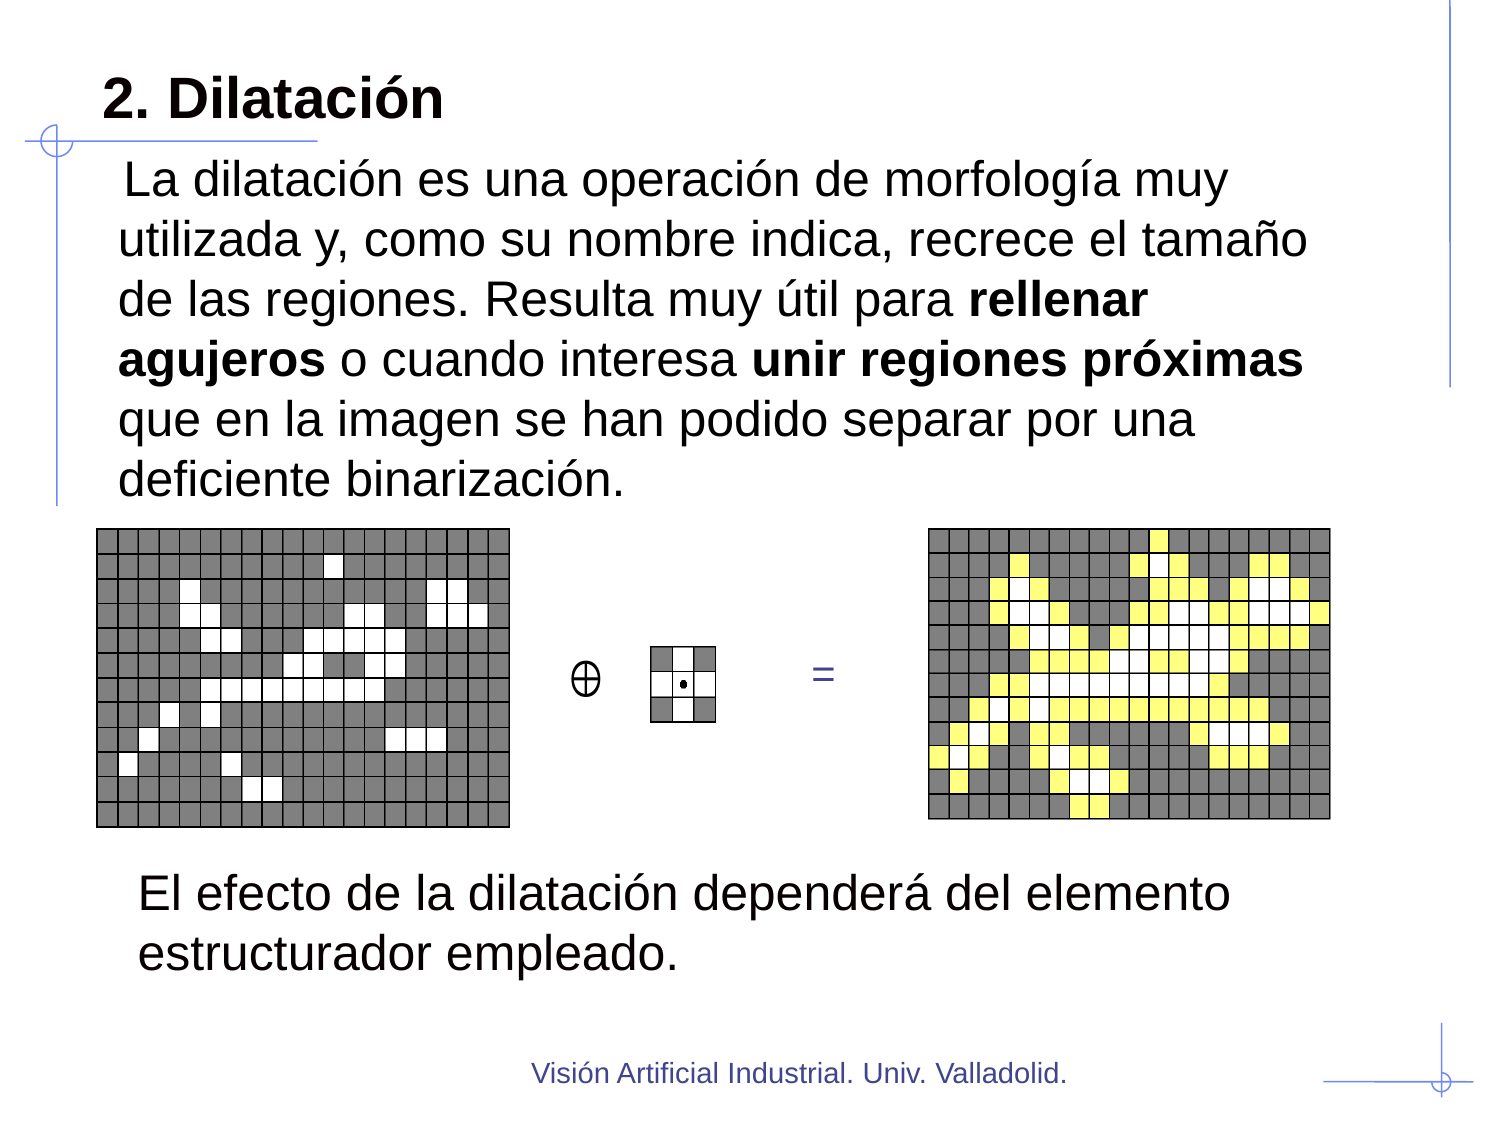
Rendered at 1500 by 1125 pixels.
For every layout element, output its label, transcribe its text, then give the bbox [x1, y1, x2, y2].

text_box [88, 521, 1347, 845]
text_box [162, 1024, 1188, 1100]
text_box 2. Dilatación [87, 37, 1413, 138]
text_box El efecto de la dilatación dependerá del elemento estructurador empleado. [122, 852, 1471, 988]
footer Visión Artificial Industrial. Univ. Valladolid. [189, 1046, 1410, 1125]
list La dilatación es una operación de morfología muy utilizada y, como su nombre indica, recrece el tamaño de las regiones. Resulta muy útil para rellenar agujeros o cuando interesa unir regiones próximas que en la imagen se han podido separar por una deficiente binarización. [65, 139, 1353, 577]
